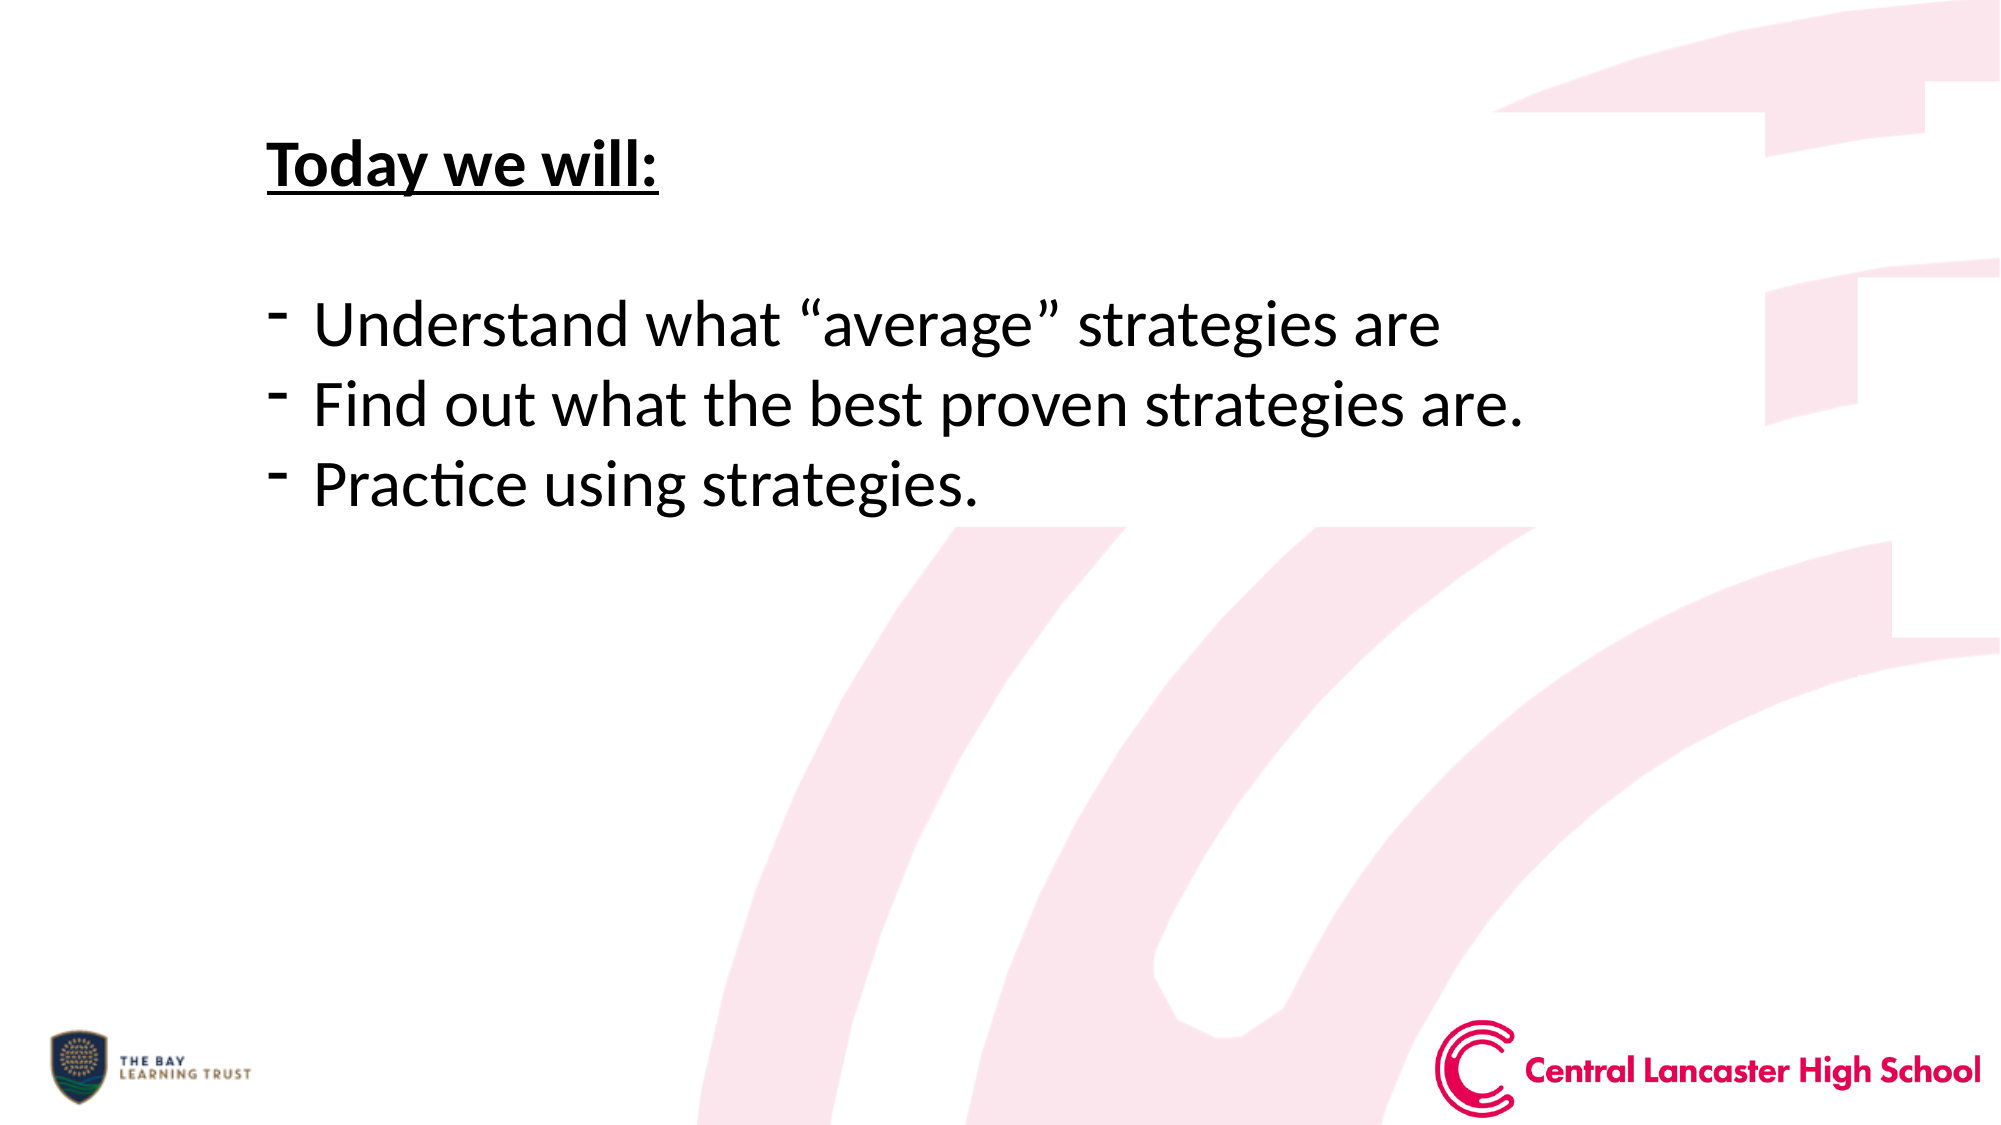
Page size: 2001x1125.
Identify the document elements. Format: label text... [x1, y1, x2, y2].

picture [697, 0, 2000, 1125]
text_box Today we will: Understand what “average” strategies are Find out what the best proven strategies are. Practice using strategies. [251, 112, 697, 527]
picture [31, 1012, 297, 1125]
